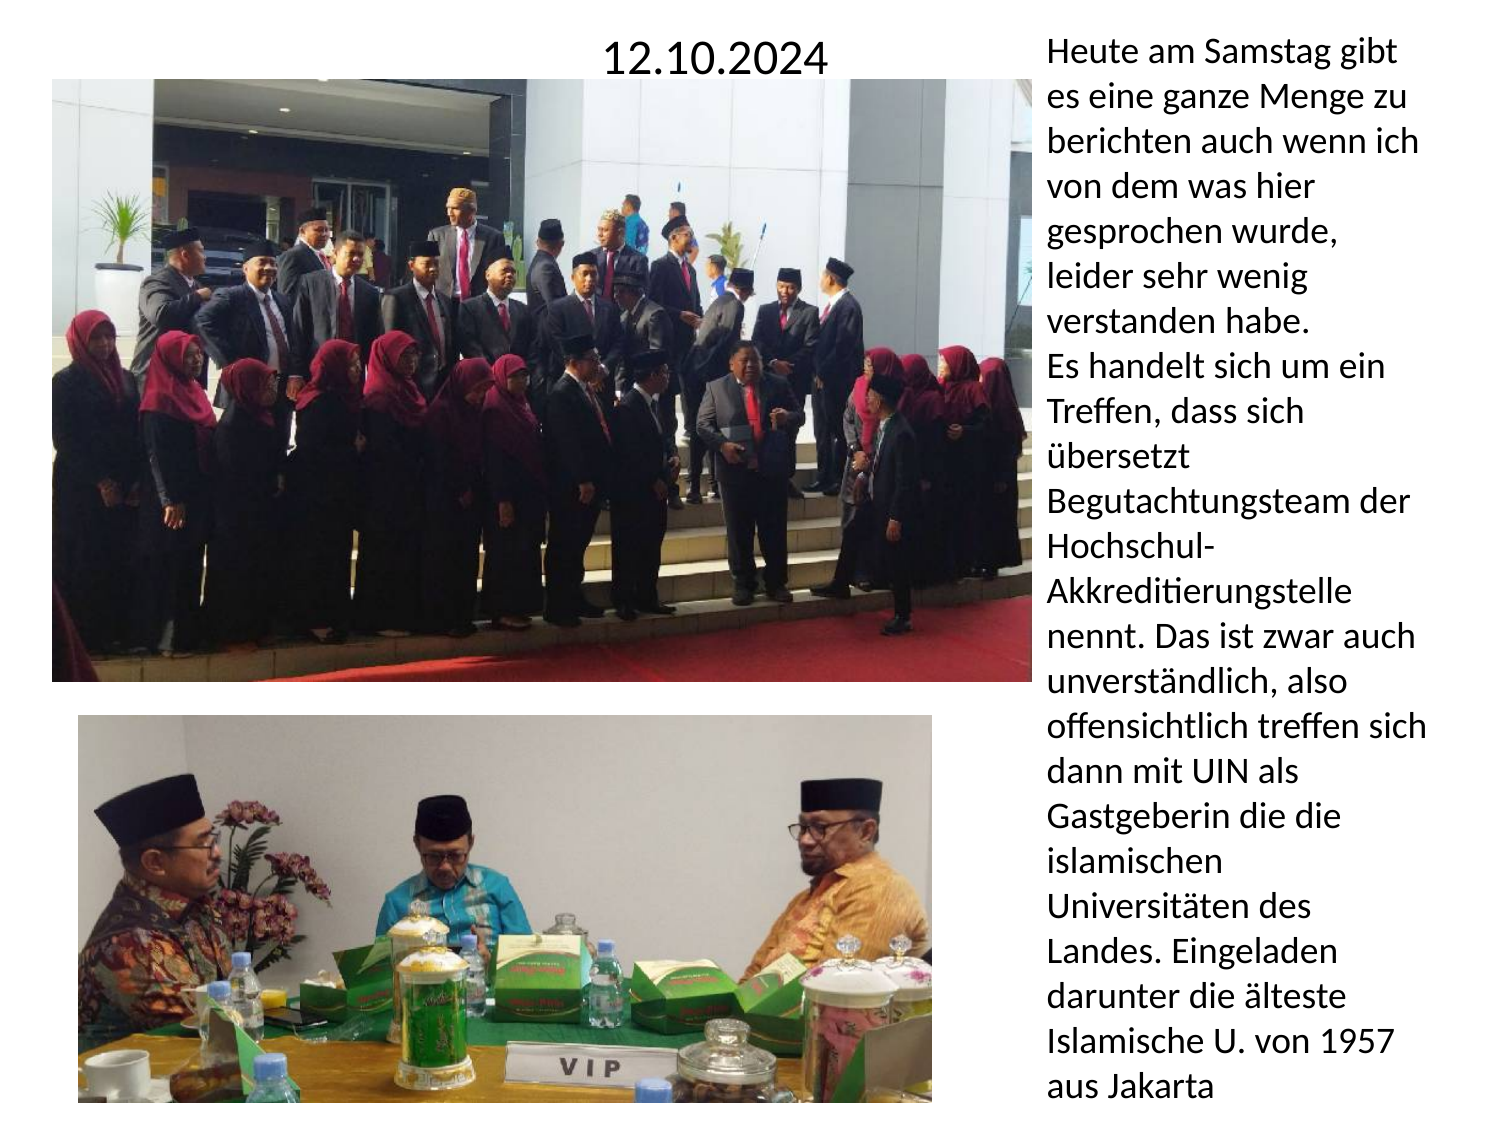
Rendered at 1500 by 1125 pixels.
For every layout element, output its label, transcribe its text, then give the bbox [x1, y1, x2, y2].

picture [51, 79, 1033, 682]
text_box Heute am Samstag gibt es eine ganze Menge zu berichten auch wenn ich von dem was hier gesprochen wurde, leider sehr wenig verstanden habe. Es handelt sich um ein Treffen, dass sich übersetzt Begutachtungsteam der Hochschul-Akkreditierungstelle nennt. Das ist zwar auch unverständlich, also offensichtlich treffen sich dann mit UIN als Gastgeberin die die islamischen Universitäten des Landes. Eingeladen darunter die älteste Islamische U. von 1957 aus Jakarta [1031, 19, 1446, 1114]
picture [78, 715, 933, 1104]
text_box 12.10.2024 [64, 26, 1031, 78]
